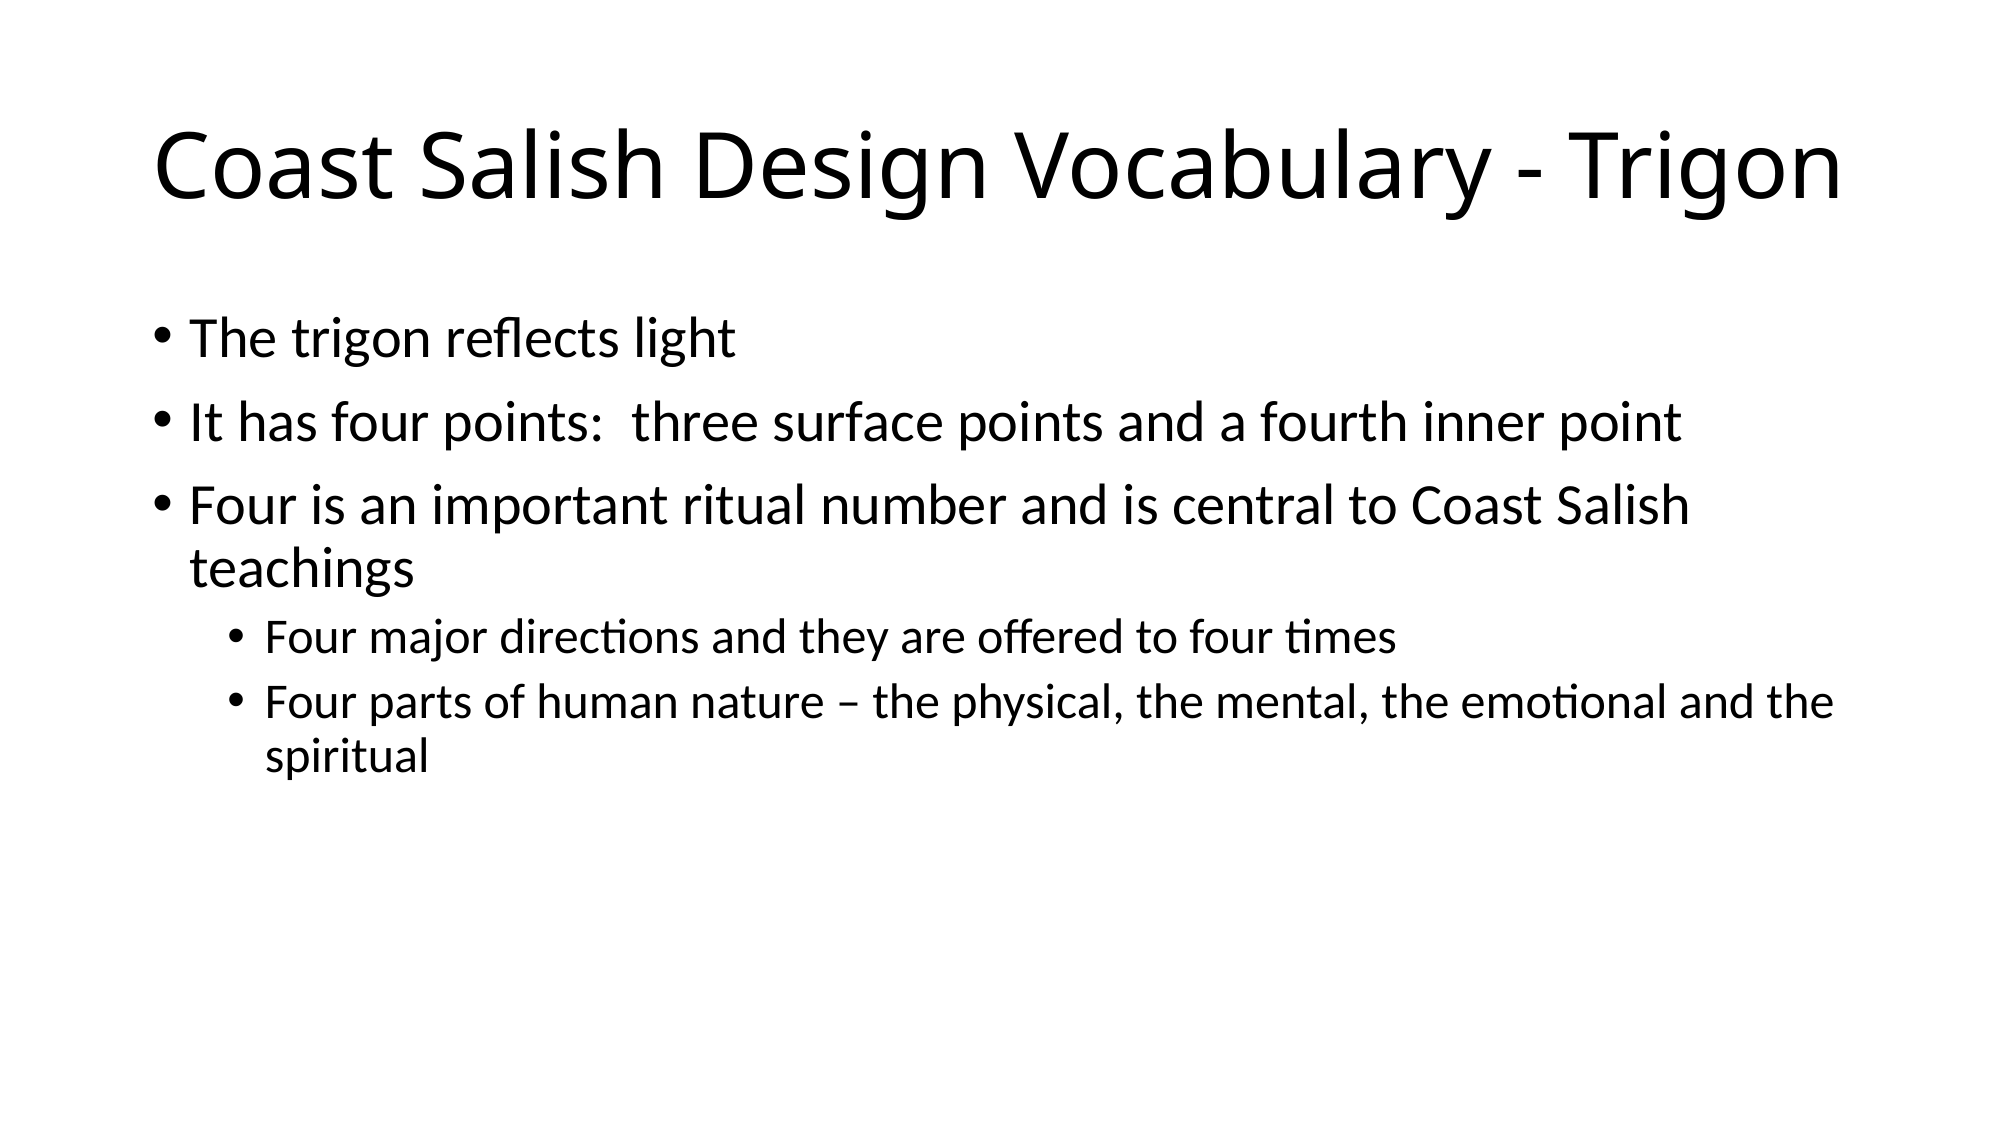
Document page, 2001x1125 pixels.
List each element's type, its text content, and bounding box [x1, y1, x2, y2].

title Coast Salish Design Vocabulary - Trigon [137, 59, 1863, 278]
list The trigon reflects light It has four points: three surface points and a fourth inner point Four is an important ritual number and is central to Coast Salish teachings Four major directions and they are offered to four times Four parts of human nature – the physical, the mental, the emotional and the spiritual [137, 299, 1863, 1014]
